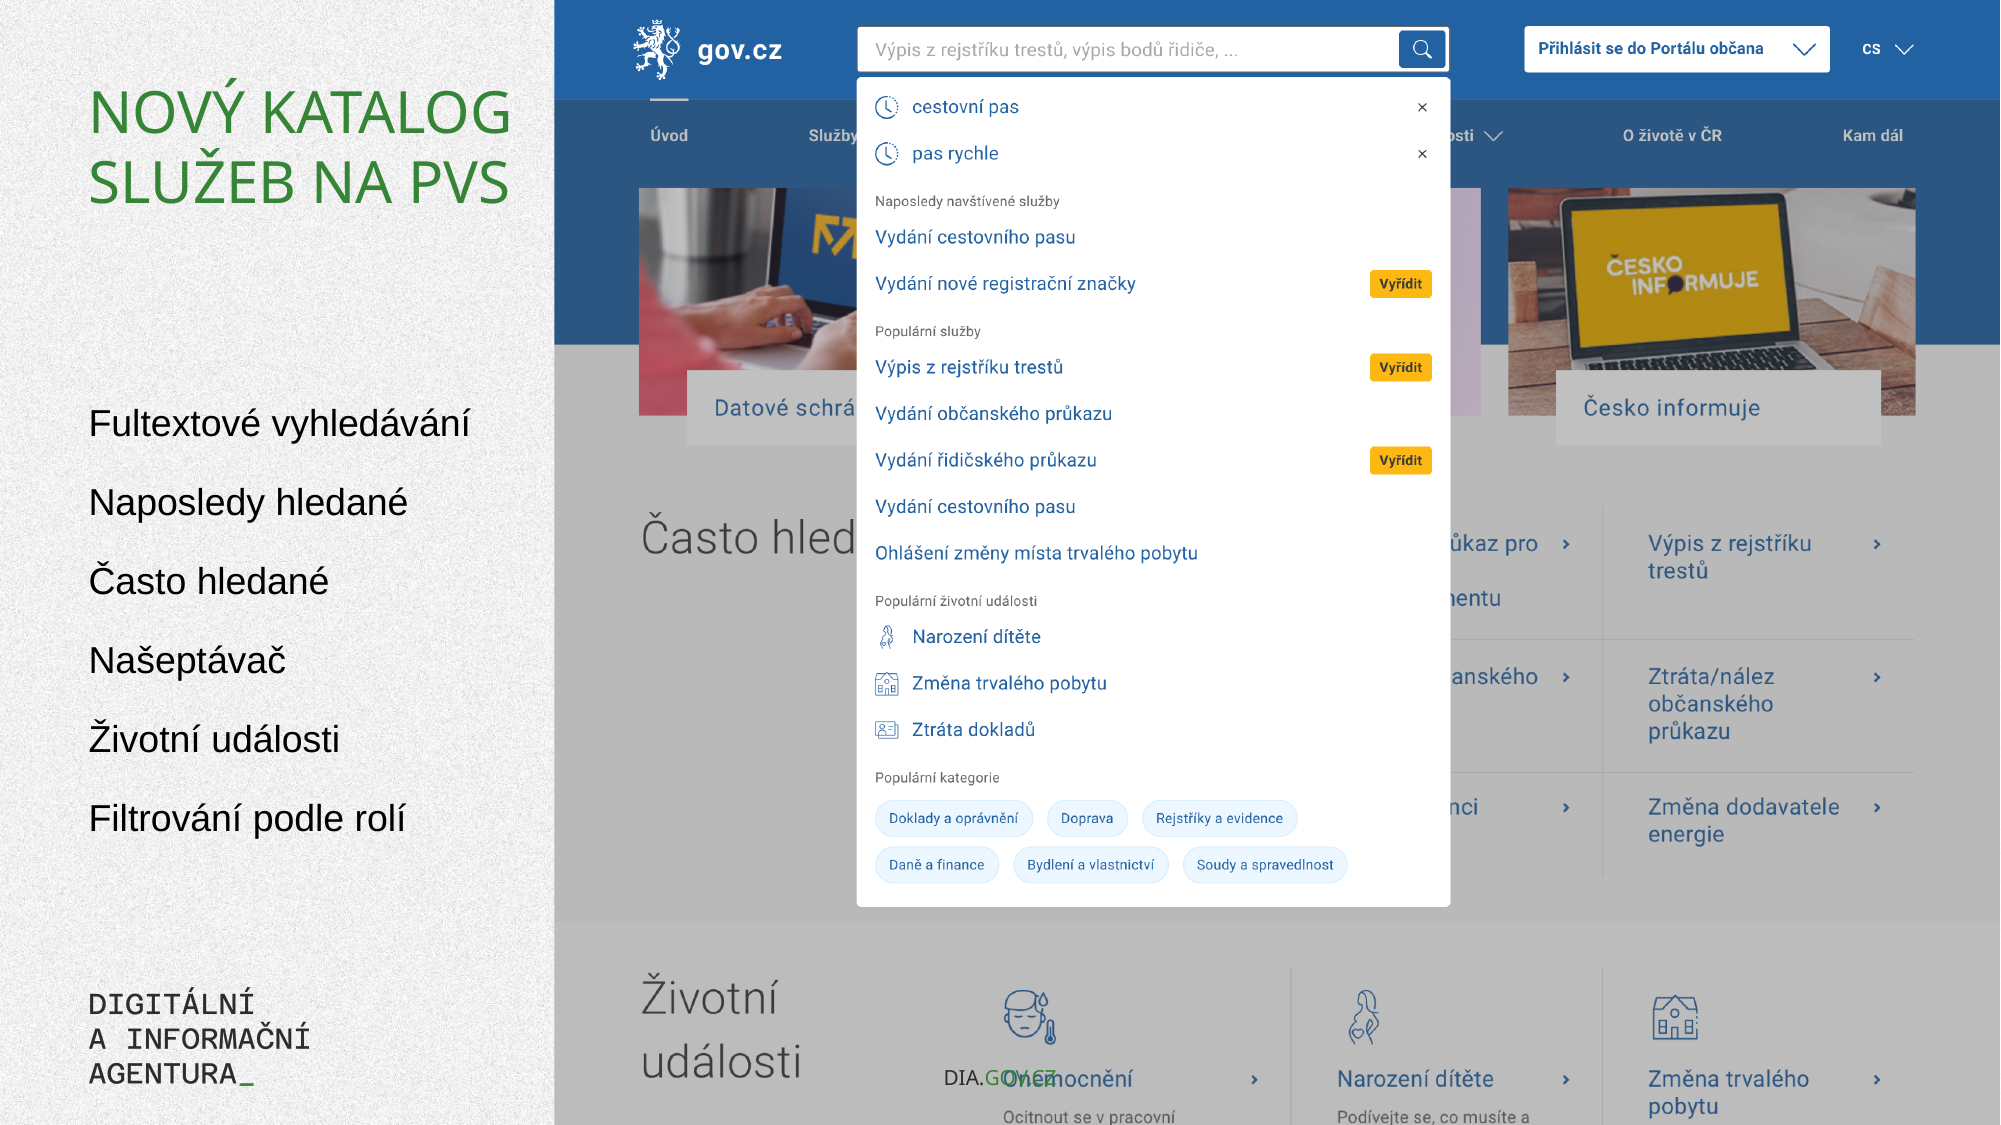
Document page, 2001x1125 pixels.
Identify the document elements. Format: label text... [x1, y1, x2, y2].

picture [0, 0, 2001, 1125]
list Fultextové vyhledávání Naposledy hledané Často hledané Našeptávač Životní události Filtrování podle rolí [88, 389, 553, 963]
title Nový Katalog služeb na PVS [88, 75, 553, 338]
